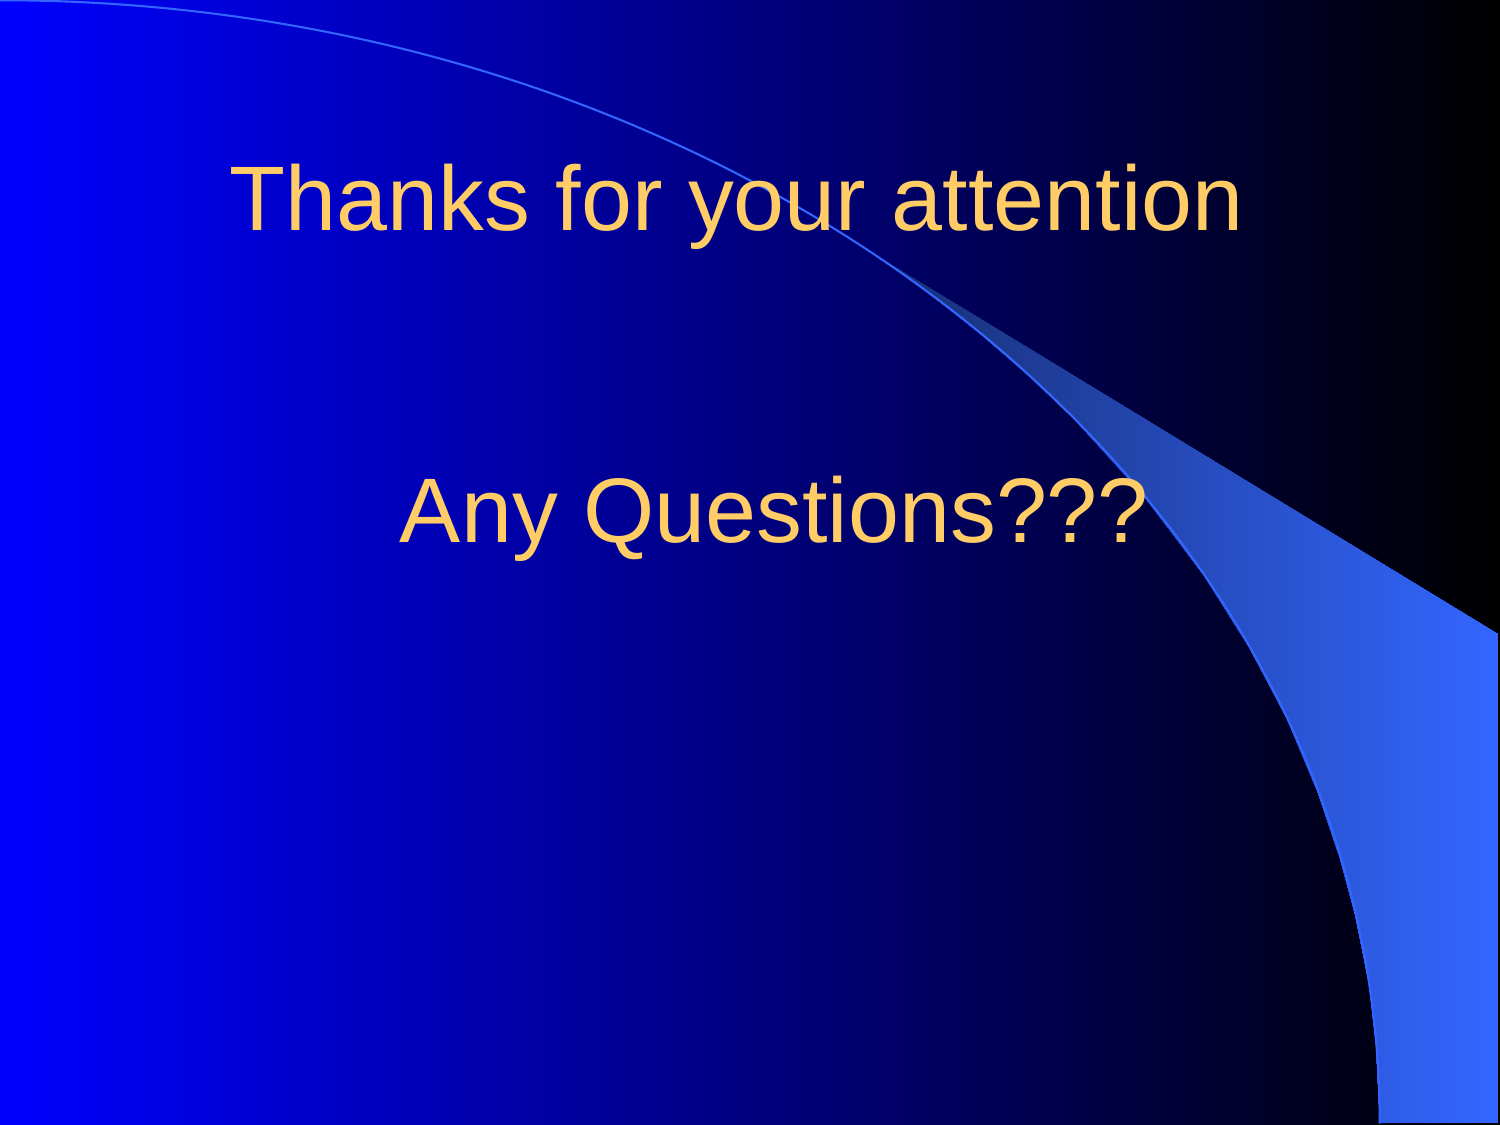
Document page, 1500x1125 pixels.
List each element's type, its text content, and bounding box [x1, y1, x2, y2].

text_box Any Questions??? [137, 412, 1413, 600]
title Thanks for your attention [112, 99, 1388, 288]
